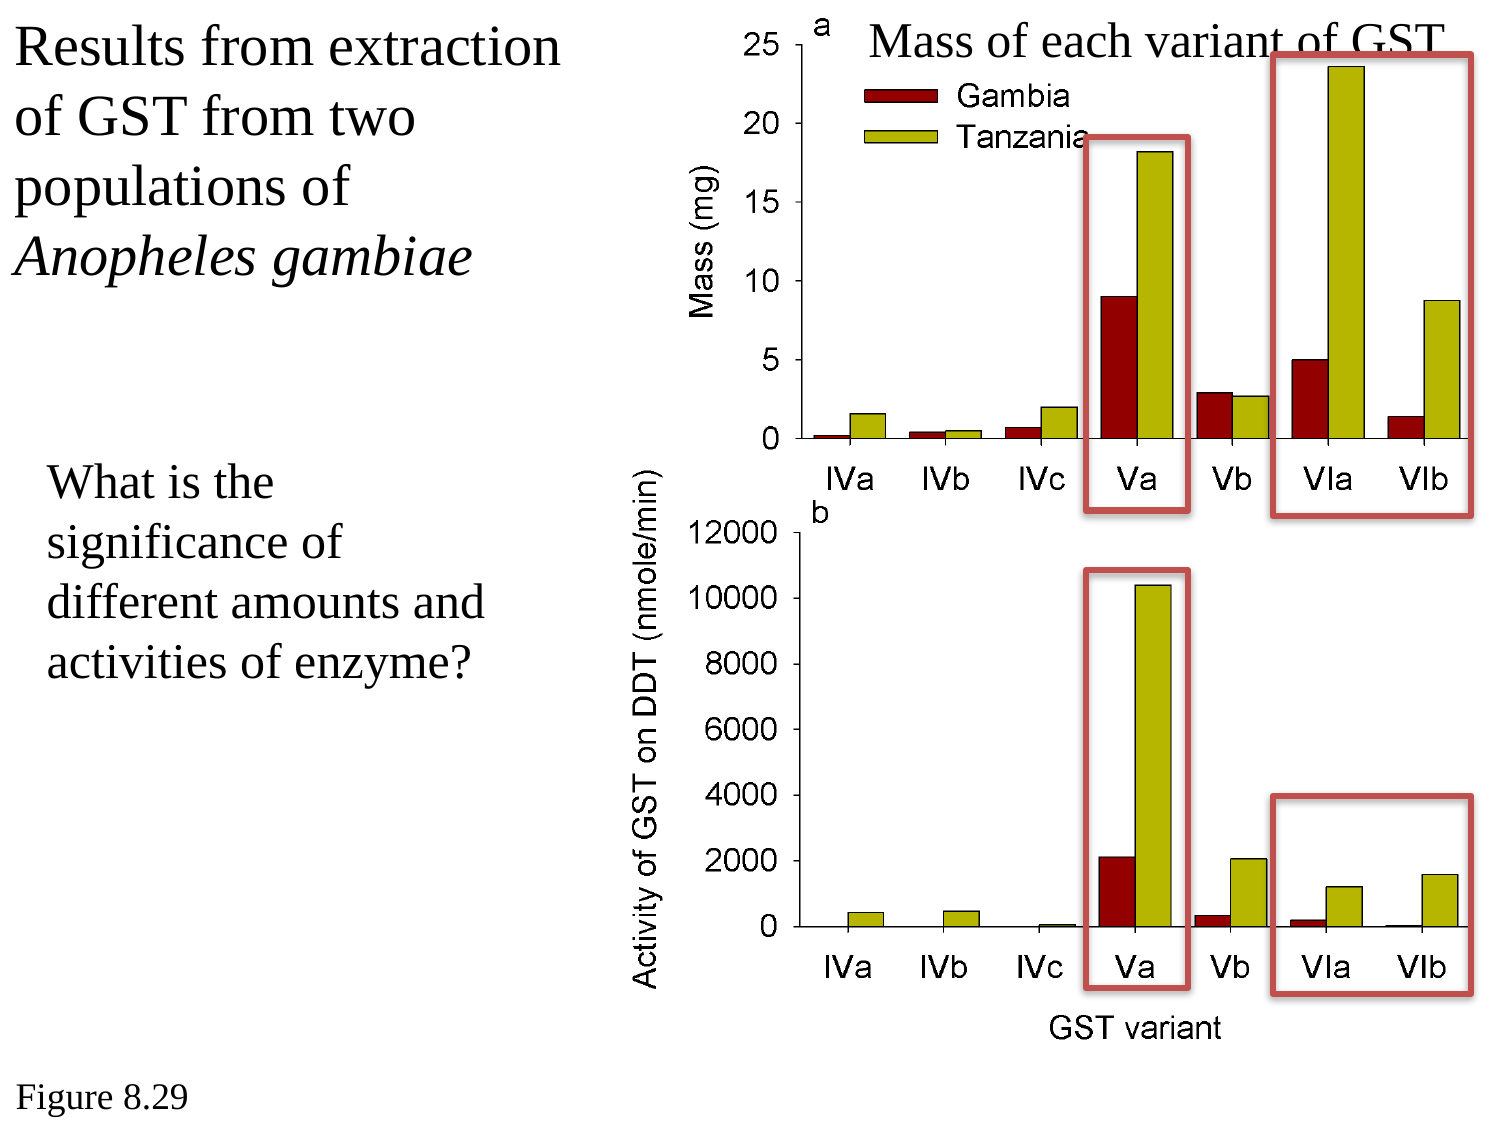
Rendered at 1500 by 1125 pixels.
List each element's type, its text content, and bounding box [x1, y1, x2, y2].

text_box Figure 8.29 [0, 1064, 204, 1124]
picture [618, 0, 1500, 1075]
text_box What is the significance of different amounts and activities of enzyme? [31, 441, 541, 697]
text_box Results from extraction of GST from two populations of Anopheles gambiae [0, 0, 616, 295]
